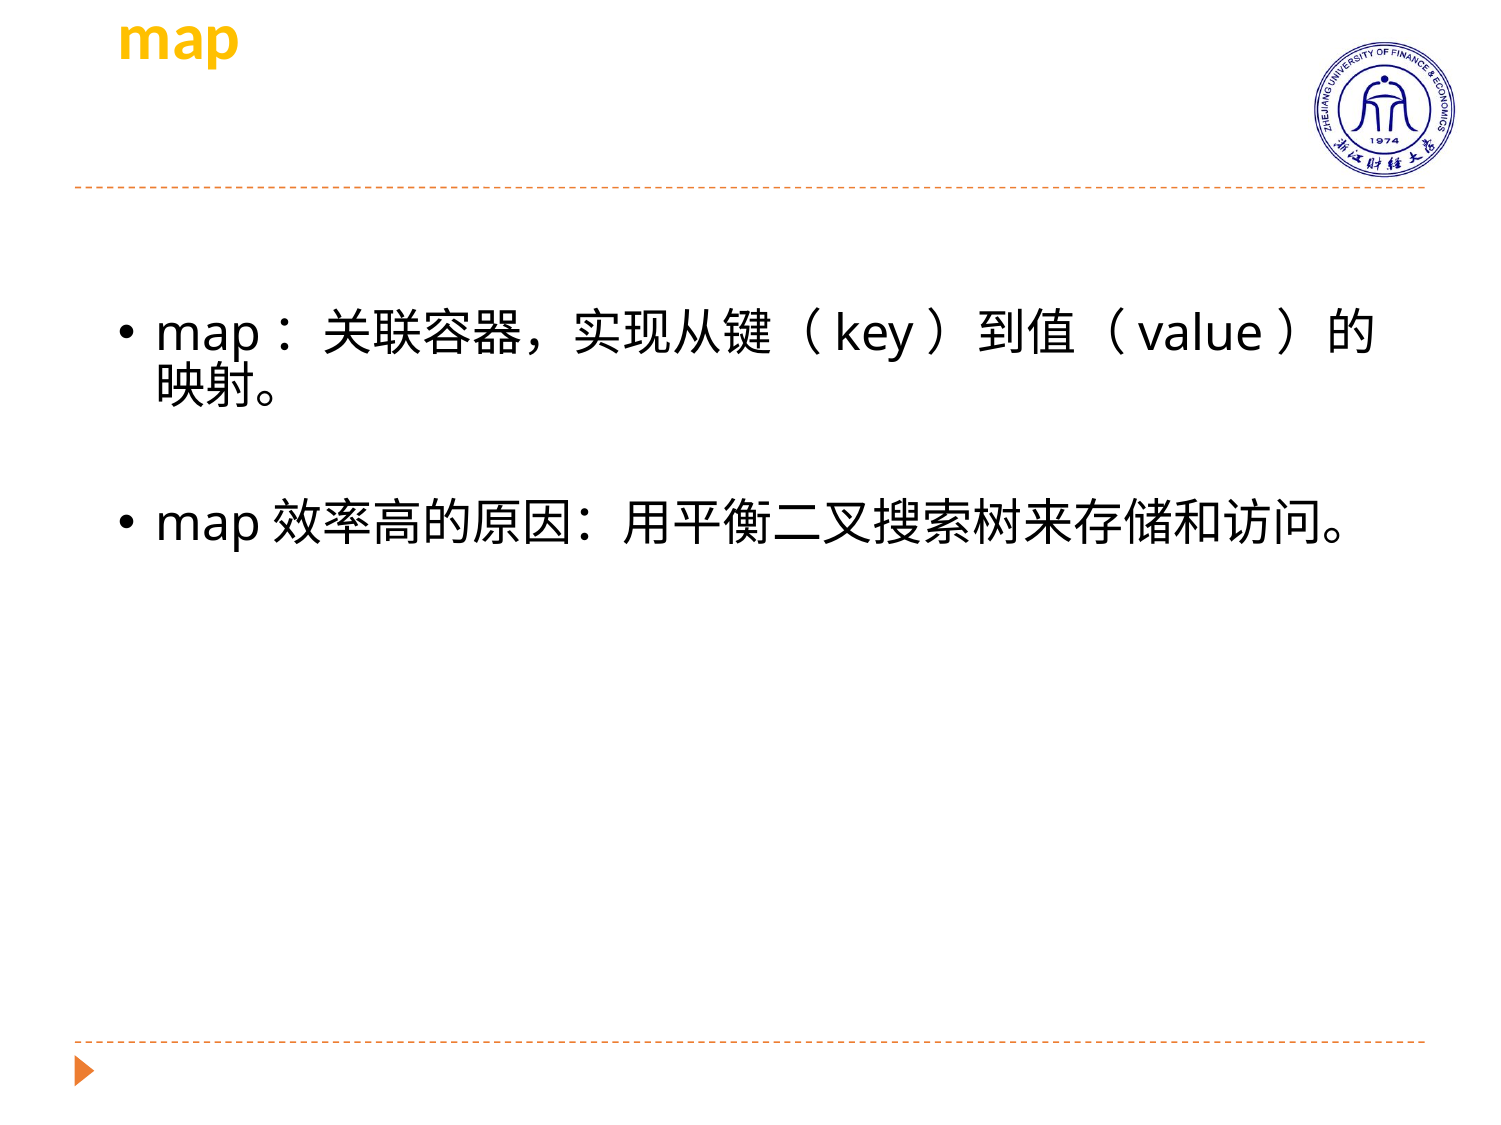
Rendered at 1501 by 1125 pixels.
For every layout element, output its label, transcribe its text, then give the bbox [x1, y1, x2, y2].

list map：关联容器，实现从键（key）到值（value）的映射。 map效率高的原因：用平衡二叉搜索树来存储和访问。 [103, 299, 1398, 1014]
title map [103, 9, 1365, 82]
picture [1308, 37, 1460, 182]
